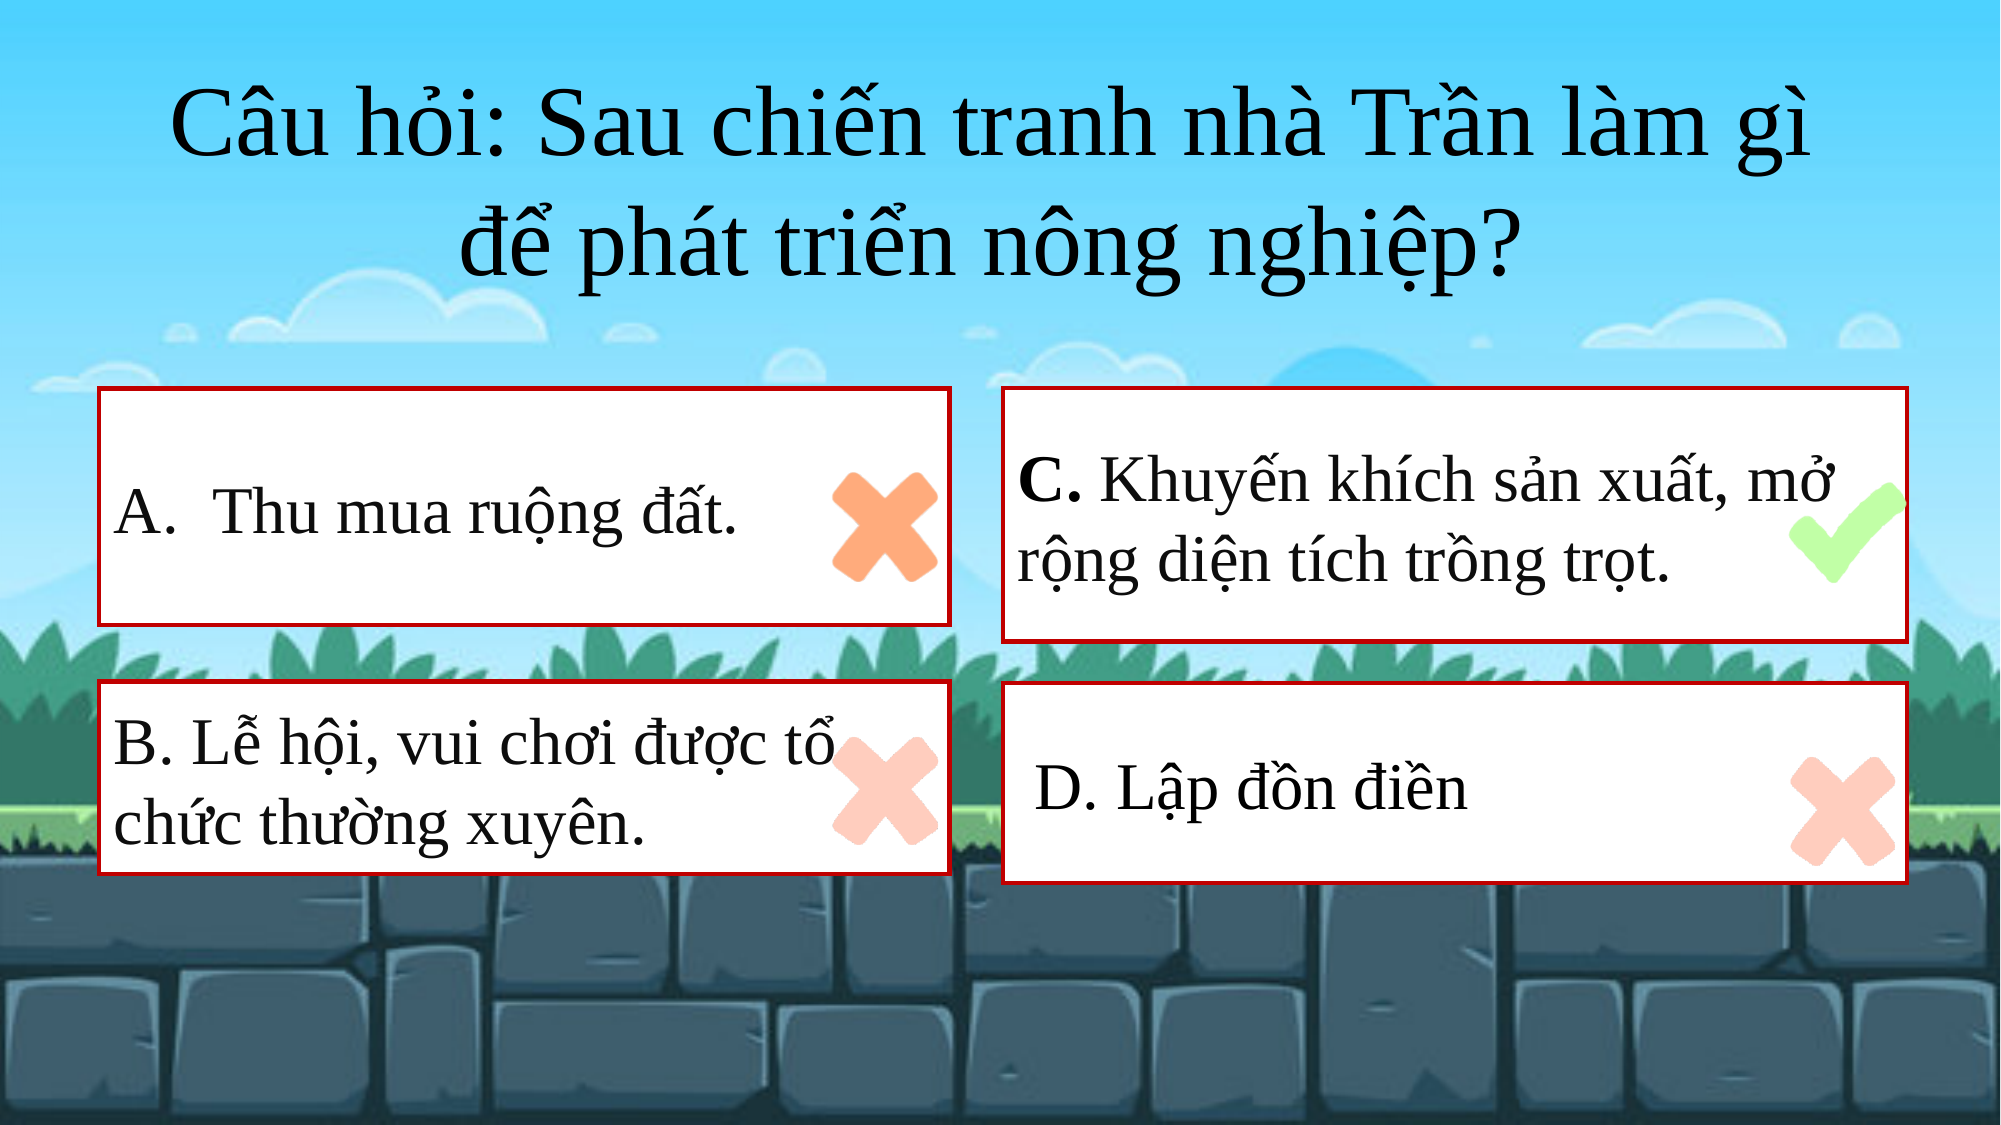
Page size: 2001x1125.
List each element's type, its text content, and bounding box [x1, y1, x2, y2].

text_box B. Lễ hội, vui chơi được tổ chức thường xuyên. [98, 681, 950, 875]
text_box D. Lập đồn điền [1002, 682, 1908, 884]
text_box A. Thu mua ruộng đất. [98, 388, 950, 626]
text_box Câu hỏi: Sau chiến tranh nhà Trần làm gì để phát triển nông nghiệp? [144, 48, 1838, 303]
text_box C. Khuyến khích sản xuất, mở rộng diện tích trồng trọt. [1002, 387, 1908, 643]
text_box [1147, 916, 1504, 1023]
picture [0, 0, 2001, 1125]
